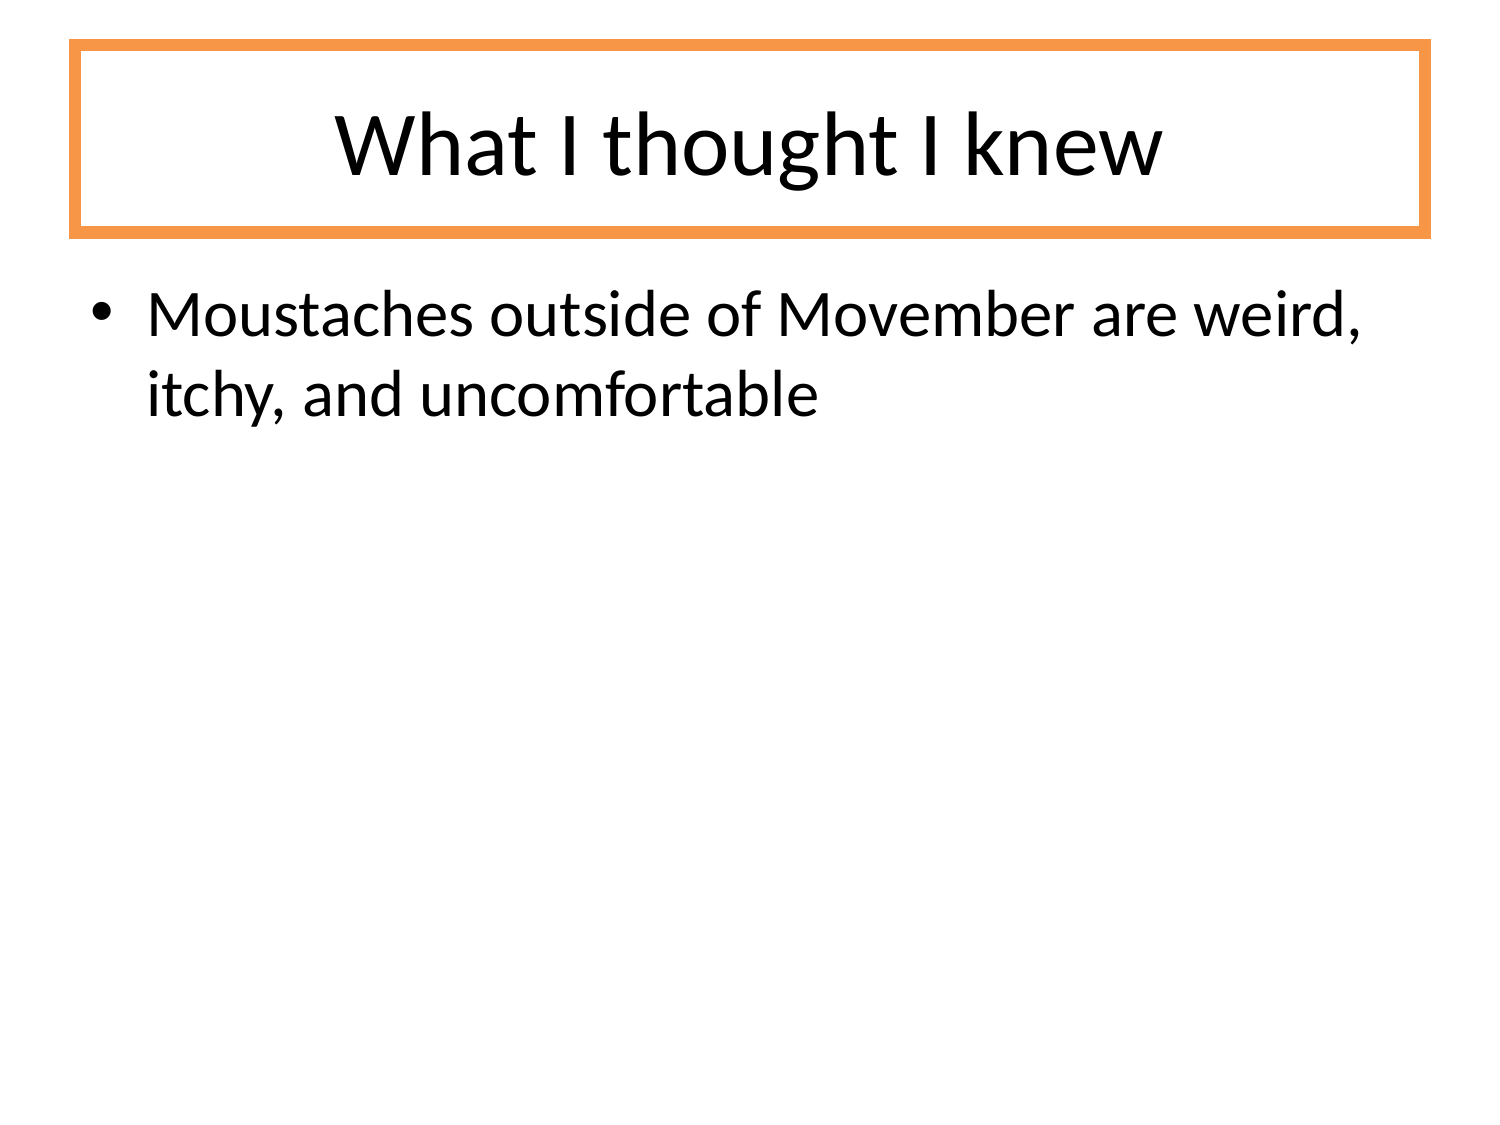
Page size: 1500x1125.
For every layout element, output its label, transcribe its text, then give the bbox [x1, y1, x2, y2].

title What I thought I knew [69, 39, 1431, 239]
list Moustaches outside of Movember are weird, itchy, and uncomfortable [74, 262, 1426, 1006]
